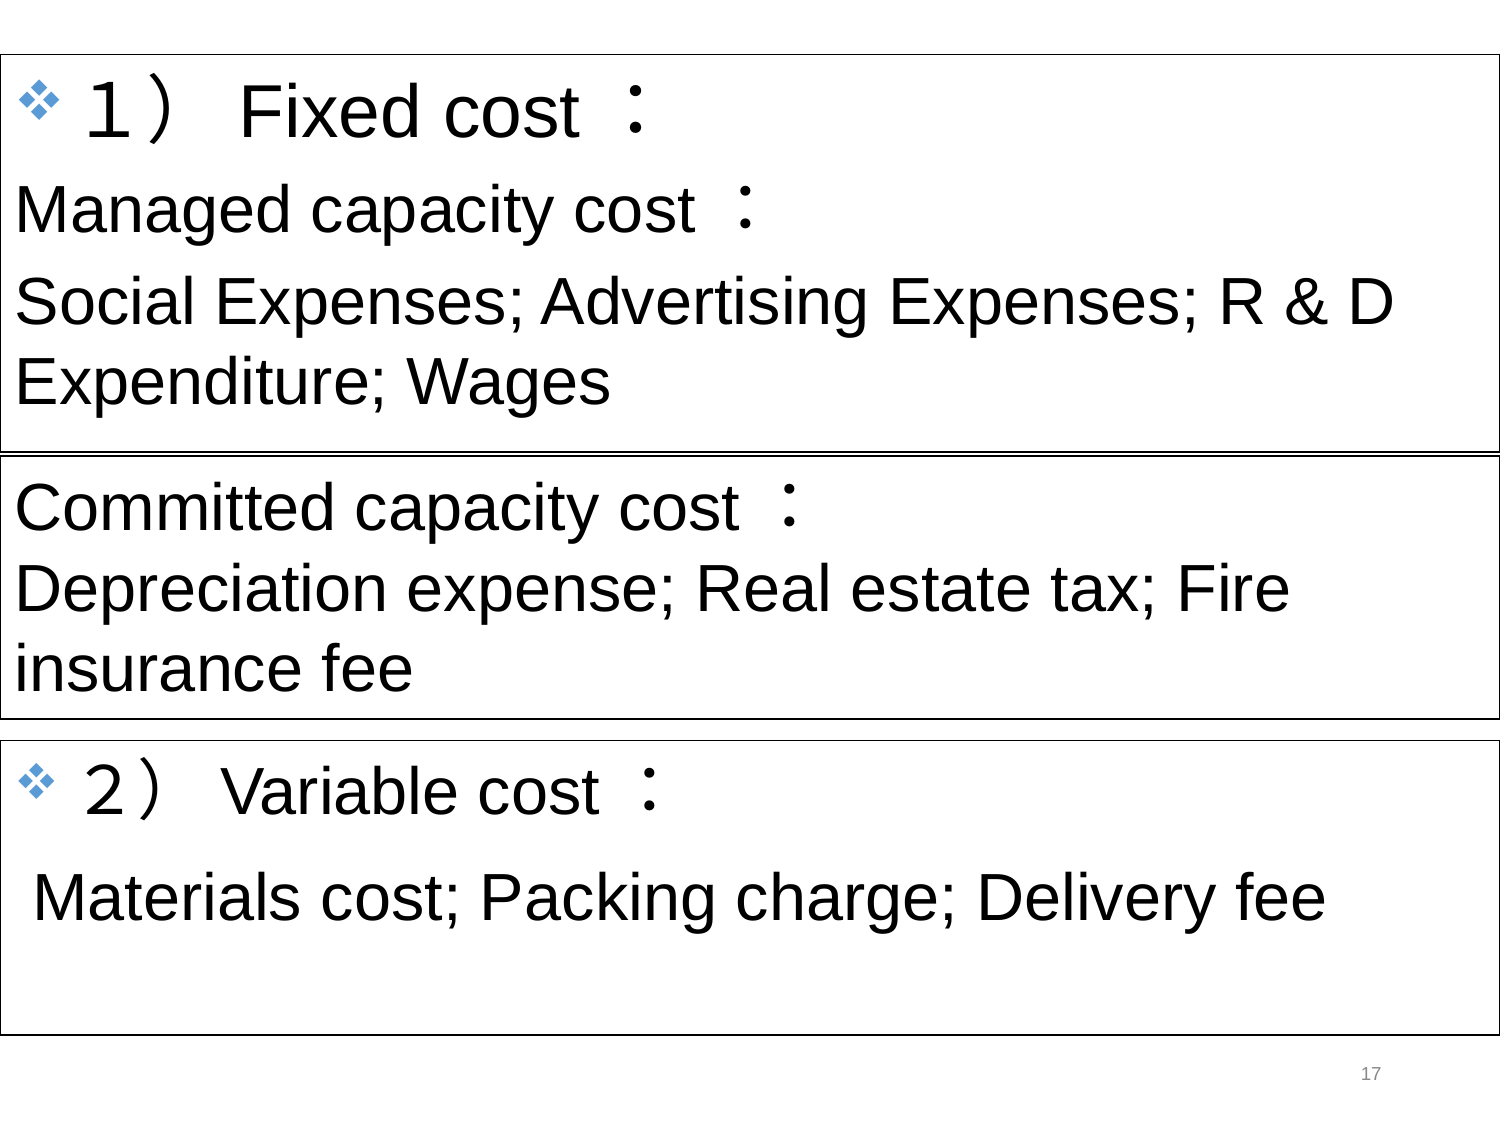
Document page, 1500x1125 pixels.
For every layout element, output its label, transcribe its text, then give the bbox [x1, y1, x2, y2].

text_box Depreciation expense; Real estate tax; Fire insurance fee [0, 537, 1447, 713]
text_box ２）Variable cost： [0, 740, 1500, 1035]
text_box Materials cost; Packing charge; Delivery fee [17, 845, 1436, 941]
text_box Social Expenses; Advertising Expenses; R & D Expenditure; Wages [0, 250, 1489, 456]
slide_number 17 [1059, 1042, 1397, 1103]
text_box Committed capacity cost： [0, 456, 1500, 719]
text_box １）Fixed cost： Managed capacity cost： [0, 54, 1500, 453]
